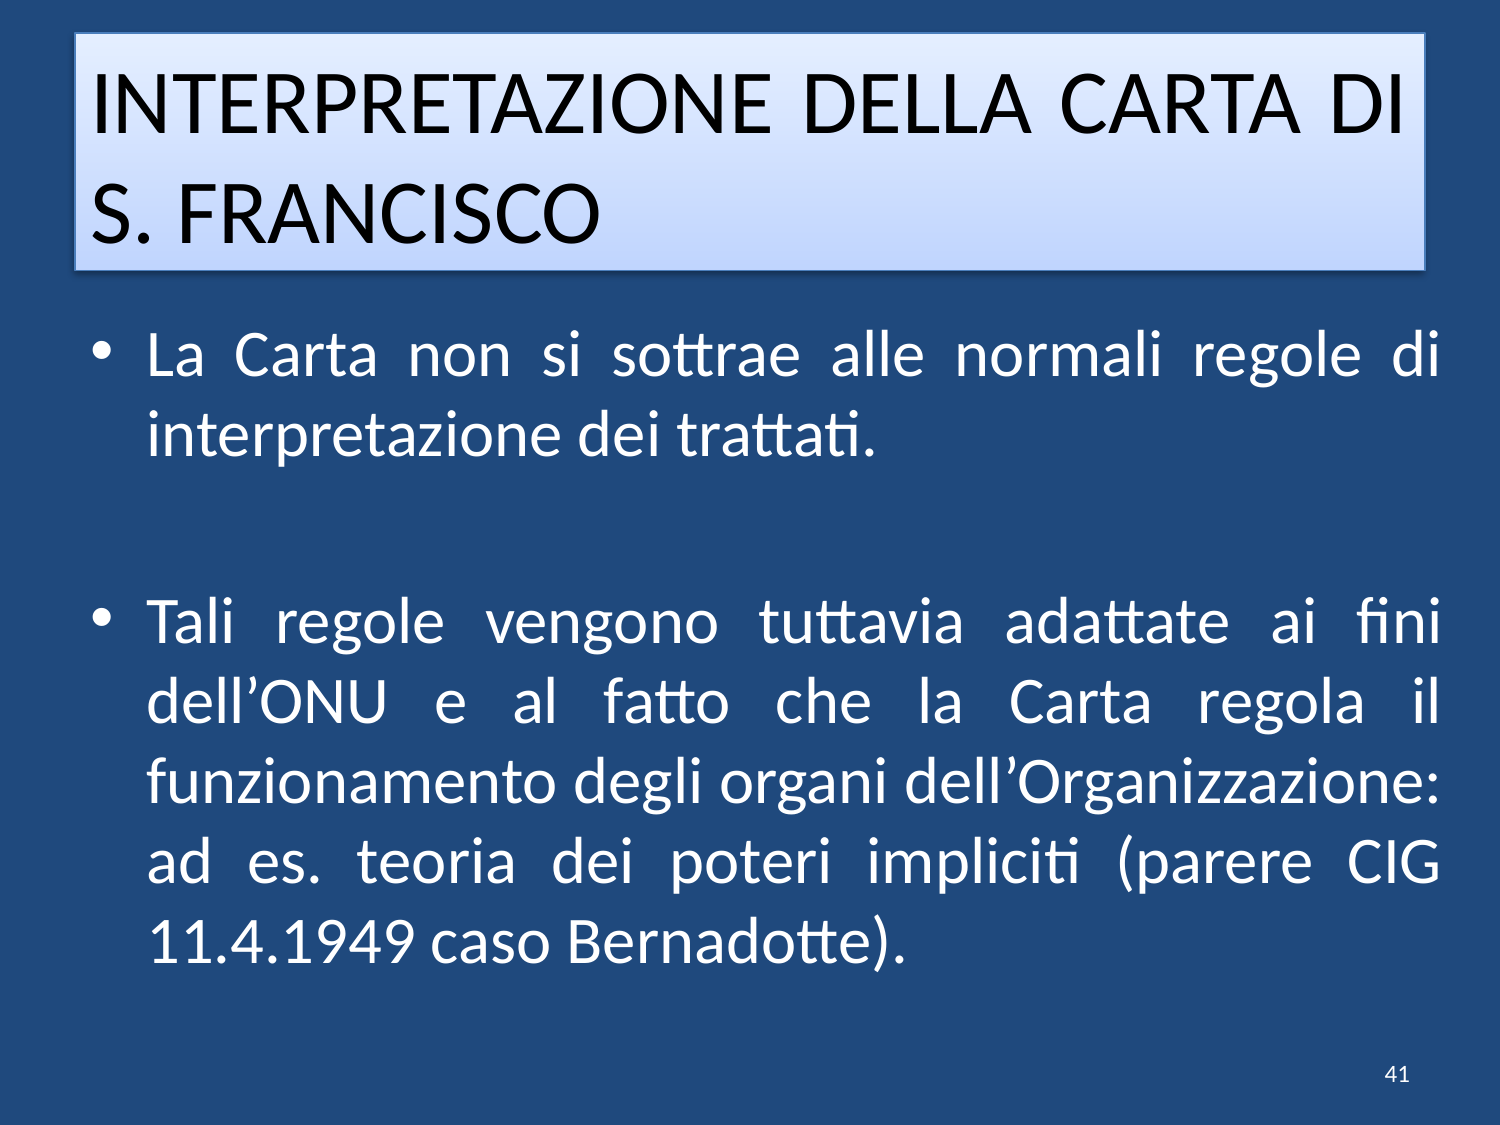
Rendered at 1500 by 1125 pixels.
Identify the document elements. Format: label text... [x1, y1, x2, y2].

title INTERPRETAZIONE DELLA CARTA DI S. FRANCISCO [74, 32, 1426, 271]
slide_number 41 [1074, 1045, 1425, 1103]
list La Carta non si sottrae alle normali regole di interpretazione dei trattati. Tali regole vengono tuttavia adattate ai fini dell’ONU e al fatto che la Carta regola il funzionamento degli organi dell’Organizzazione: ad es. teoria dei poteri impliciti (parere CIG 11.4.1949 caso Bernadotte). [75, 302, 1459, 1045]
